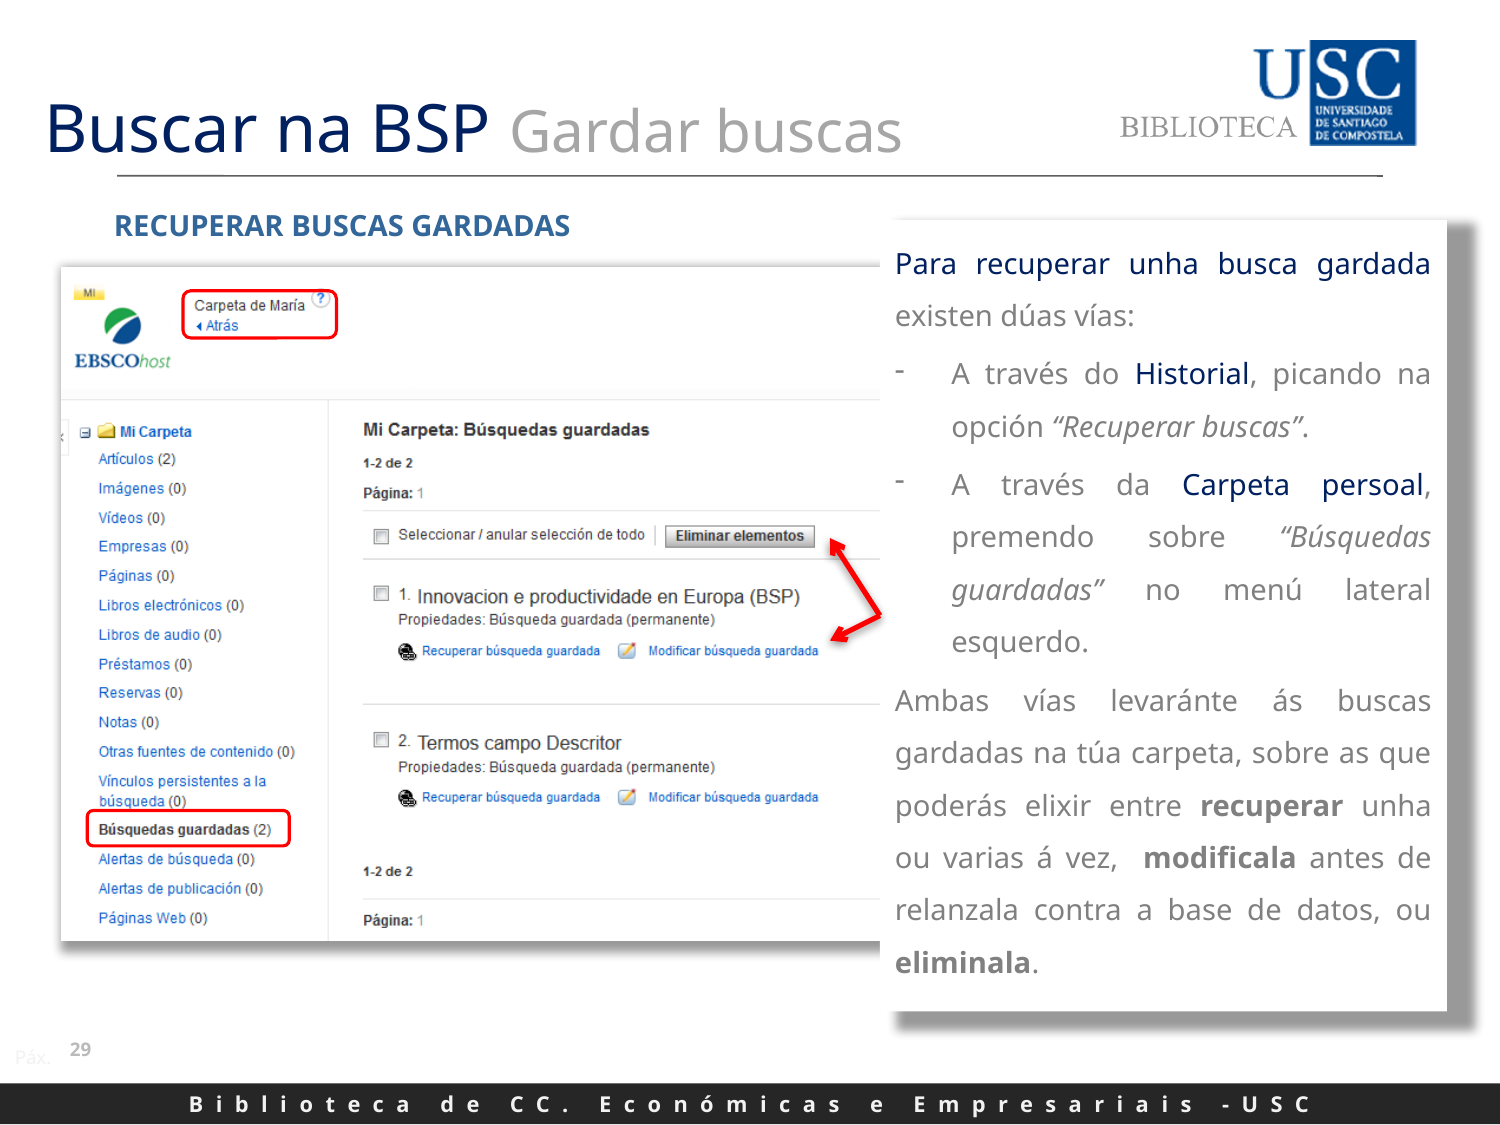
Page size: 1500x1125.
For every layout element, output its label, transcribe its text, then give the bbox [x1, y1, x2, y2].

list Para recuperar unha busca gardada existen dúas vías: A través do Historial, picando na opción “Recuperar buscas”. A través da Carpeta persoal, premendo sobre “Búsquedas guardadas” no menú lateral esquerdo. Ambas vías levaránte ás buscas gardadas na túa carpeta, sobre as que poderás elixir entre recuperar unha ou varias á vez, modificala antes de relanzala contra a base de datos, ou eliminala. [879, 219, 1448, 1012]
text_box RECUPERAR BUSCAS GARDADAS [98, 183, 703, 260]
title Buscar na BSP Gardar buscas [29, 77, 1117, 174]
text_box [829, 537, 881, 641]
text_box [60, 266, 921, 941]
picture [1101, 40, 1419, 162]
